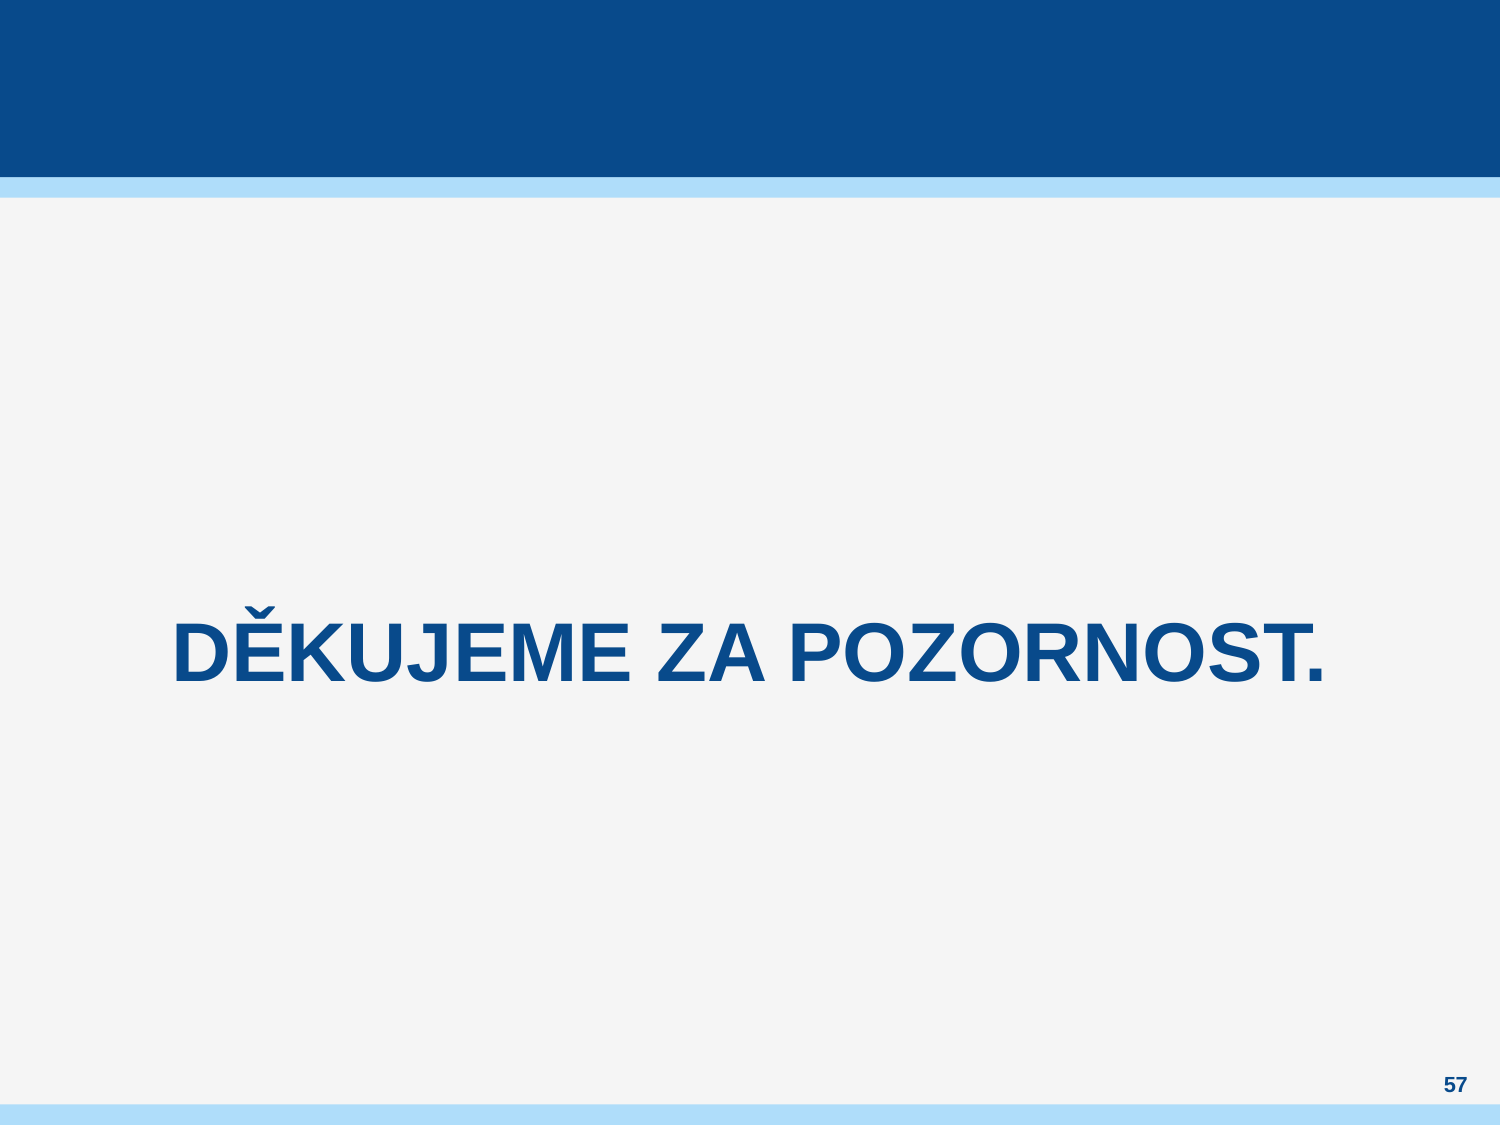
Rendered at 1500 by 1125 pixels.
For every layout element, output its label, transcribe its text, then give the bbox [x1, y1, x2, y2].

slide_number 57 [1417, 1068, 1495, 1099]
list DĚKUJEME ZA POZORNOST. [88, 203, 1412, 1043]
title [59, 0, 1441, 178]
